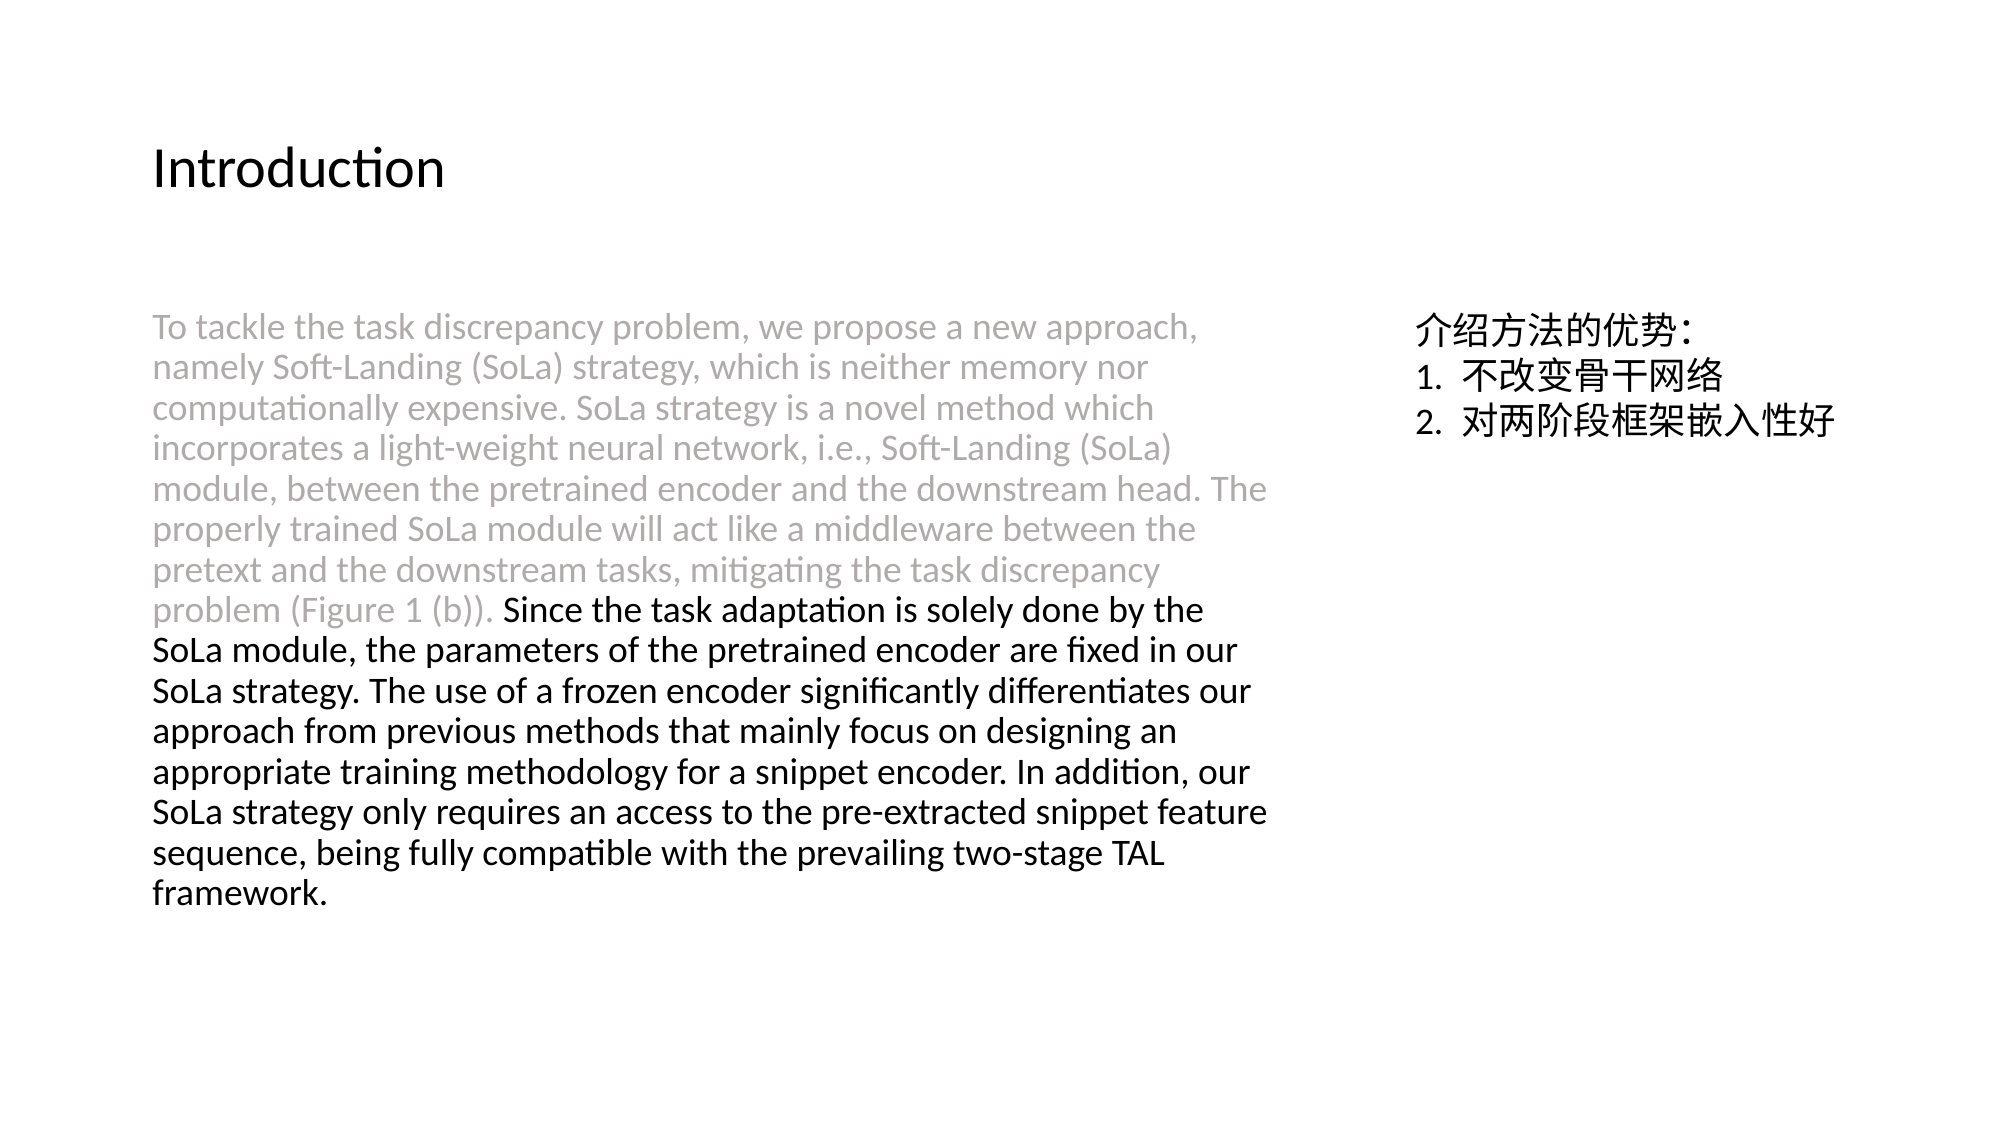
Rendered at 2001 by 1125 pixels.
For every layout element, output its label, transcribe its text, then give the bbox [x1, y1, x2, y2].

text_box 介绍方法的优势： 1. 不改变骨干网络 2. 对两阶段框架嵌入性好 [1400, 299, 1915, 450]
title Introduction [137, 59, 1863, 278]
list To tackle the task discrepancy problem, we propose a new approach, namely Soft-Landing (SoLa) strategy, which is neither memory nor computationally expensive. SoLa strategy is a novel method which incorporates a light-weight neural network, i.e., Soft-Landing (SoLa) module, between the pretrained encoder and the downstream head. The properly trained SoLa module will act like a middleware between the pretext and the downstream tasks, mitigating the task discrepancy problem (Figure 1 (b)). Since the task adaptation is solely done by the SoLa module, the parameters of the pretrained encoder are fixed in our SoLa strategy. The use of a frozen encoder significantly differentiates our approach from previous methods that mainly focus on designing an appropriate training methodology for a snippet encoder. In addition, our SoLa strategy only requires an access to the pre-extracted snippet feature sequence, being fully compatible with the prevailing two-stage TAL framework. [137, 299, 1292, 1014]
